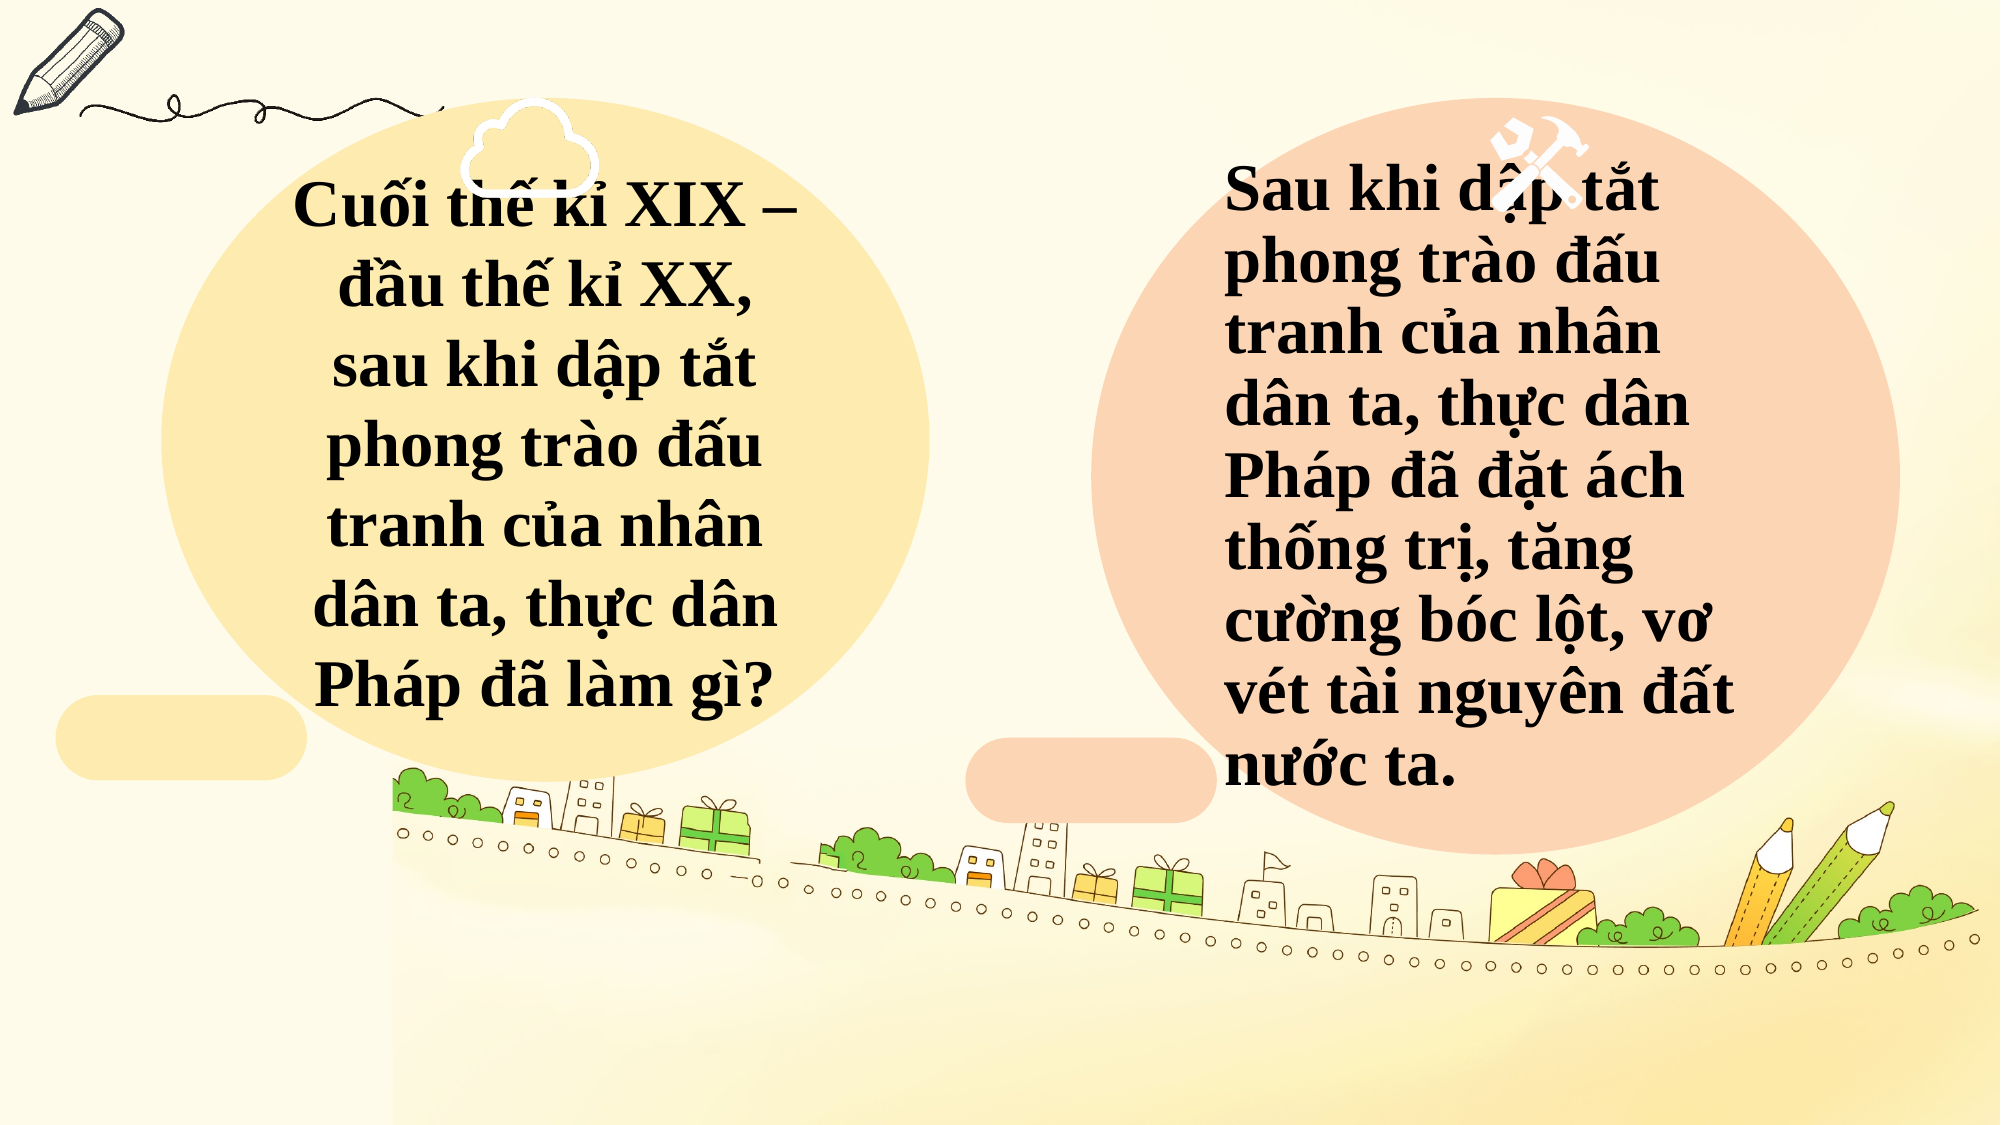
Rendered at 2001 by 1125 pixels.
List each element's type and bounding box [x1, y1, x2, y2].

picture [0, 0, 451, 133]
text_box [0, 0, 2000, 1125]
picture [460, 97, 599, 198]
picture [1490, 116, 1589, 212]
